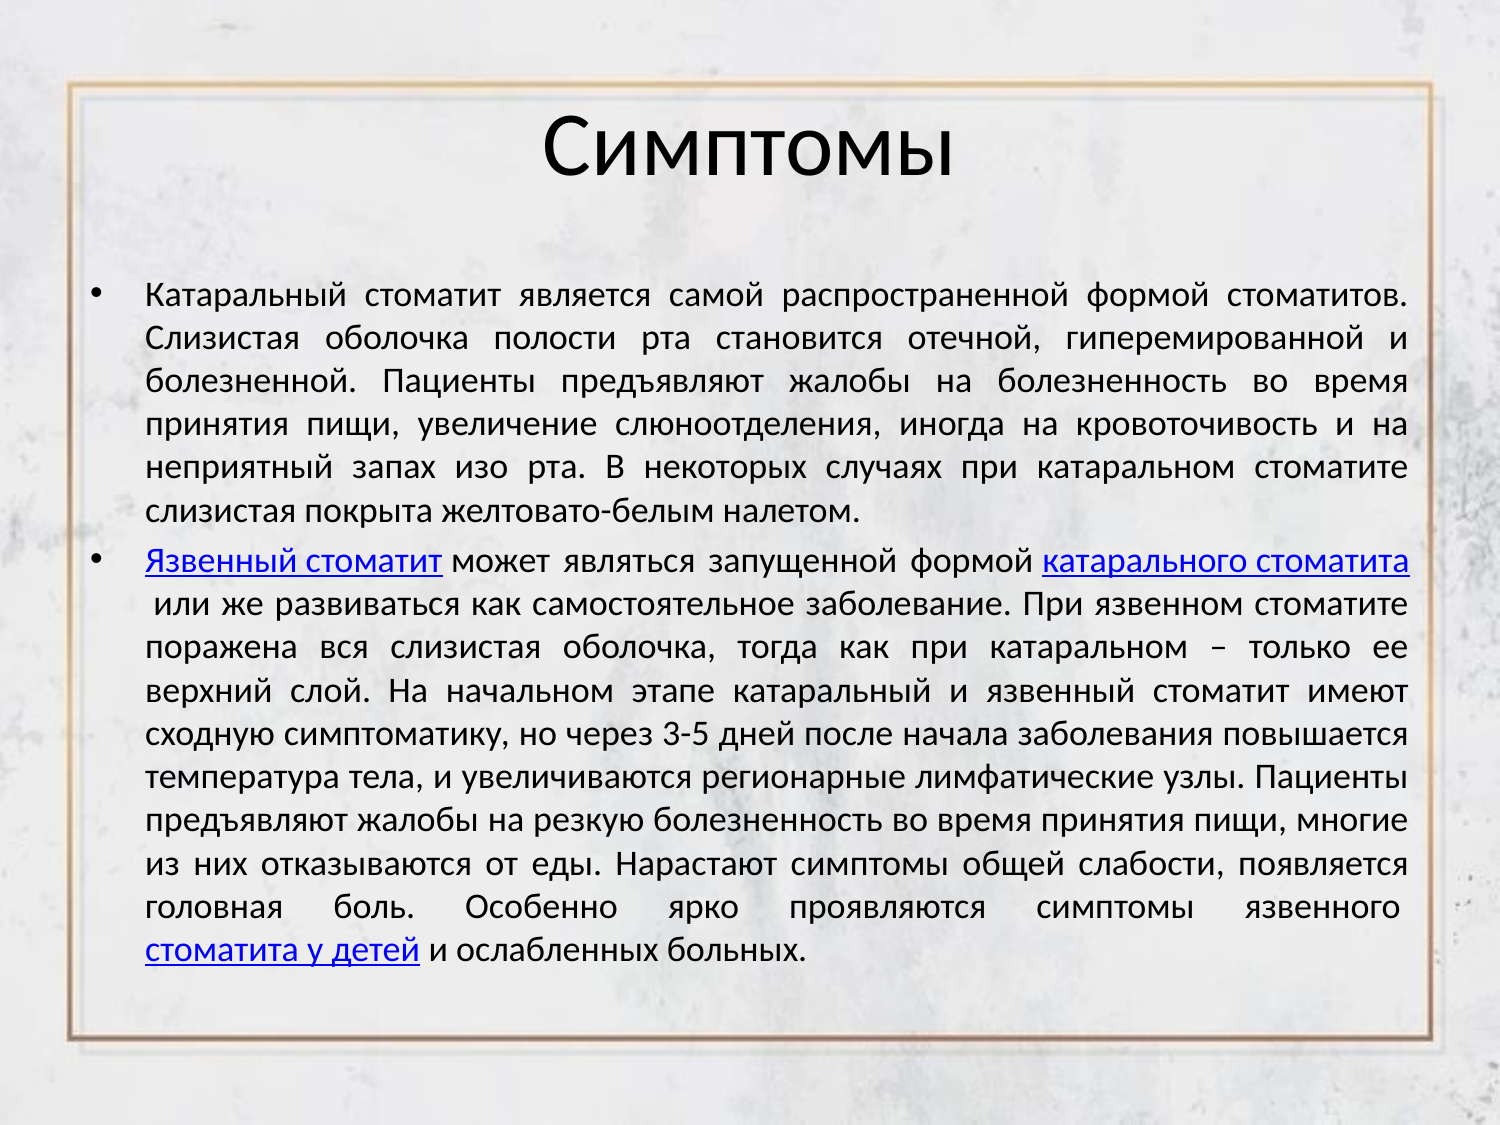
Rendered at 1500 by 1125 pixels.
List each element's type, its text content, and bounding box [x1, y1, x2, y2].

list Катаральный стоматит является самой распространенной формой стоматитов. Слизистая оболочка полости рта становится отечной, гиперемированной и болезненной. Пациенты предъявляют жалобы на болезненность во время принятия пищи, увеличение слюноотделения, иногда на кровоточивость и на неприятный запах изо рта. В некоторых случаях при катаральном стоматите слизистая покрыта желтовато-белым налетом. Язвенный стоматит может являться запущенной формой катарального стоматита или же развиваться как самостоятельное заболевание. При язвенном стоматите поражена вся слизистая оболочка, тогда как при катаральном – только ее верхний слой. На начальном этапе катаральный и язвенный стоматит имеют сходную симптоматику, но через 3-5 дней после начала заболевания повышается температура тела, и увеличиваются регионарные лимфатические узлы. Пациенты предъявляют жалобы на резкую болезненность во время принятия пищи, многие из них отказываются от еды. Нарастают симптомы общей слабости, появляется головная боль. Особенно ярко проявляются симптомы язвенного стоматита у детей и ослабленных больных. [75, 262, 1425, 1005]
title Симптомы [75, 45, 1425, 233]
picture [0, 0, 1500, 1125]
